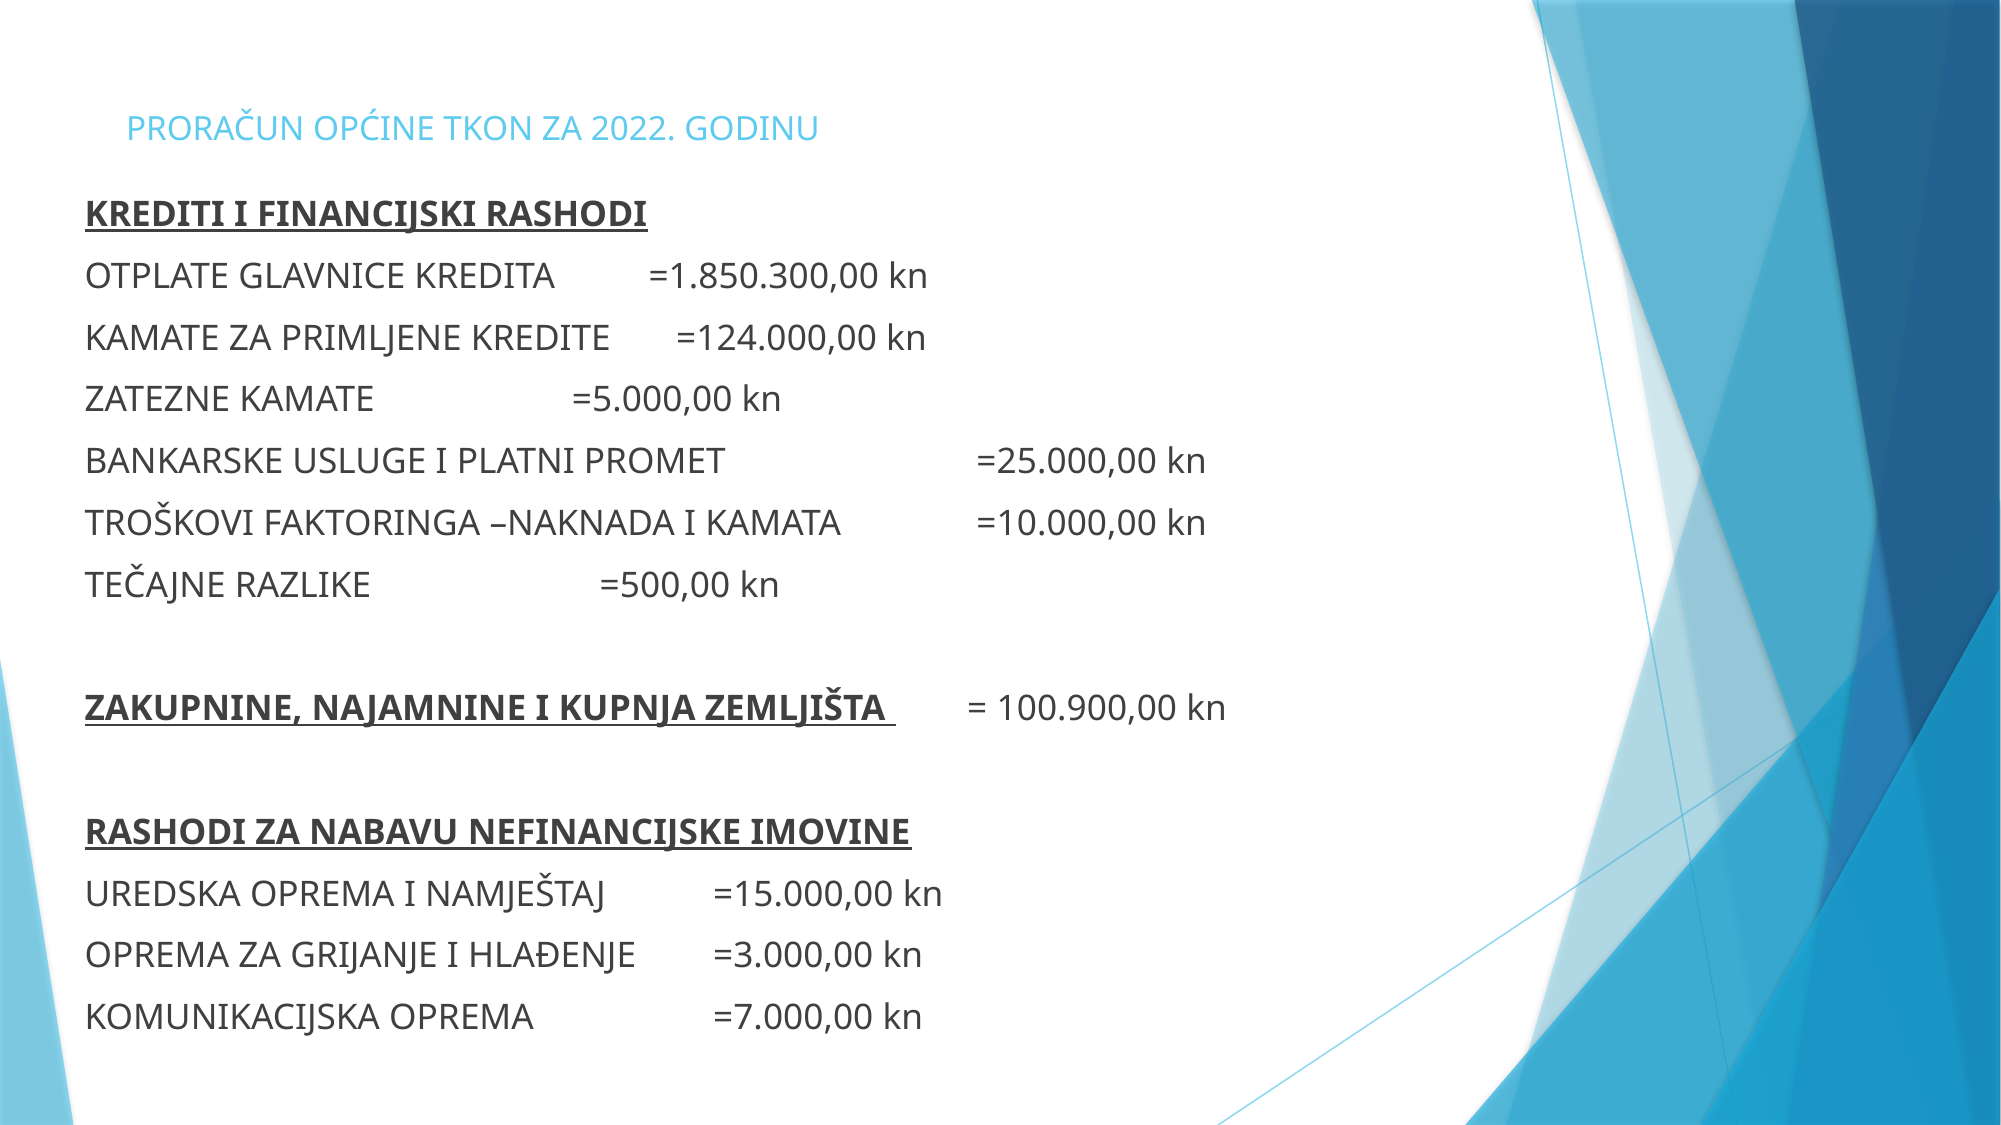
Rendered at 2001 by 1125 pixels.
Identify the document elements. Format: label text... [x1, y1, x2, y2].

title PRORAČUN OPĆINE TKON ZA 2022. GODINU [111, 99, 1522, 167]
list KREDITI I FINANCIJSKI RASHODI OTPLATE GLAVNICE KREDITA =1.850.300,00 kn KAMATE ZA PRIMLJENE KREDITE =124.000,00 kn ZATEZNE KAMATE =5.000,00 kn BANKARSKE USLUGE I PLATNI PROMET =25.000,00 kn TROŠKOVI FAKTORINGA –NAKNADA I KAMATA =10.000,00 kn TEČAJNE RAZLIKE =500,00 kn ZAKUPNINE, NAJAMNINE I KUPNJA ZEMLJIŠTA = 100.900,00 kn RASHODI ZA NABAVU NEFINANCIJSKE IMOVINE UREDSKA OPREMA I NAMJEŠTAJ =15.000,00 kn OPREMA ZA GRIJANJE I HLAĐENJE =3.000,00 kn KOMUNIKACIJSKA OPREMA =7.000,00 kn [69, 183, 1480, 1064]
